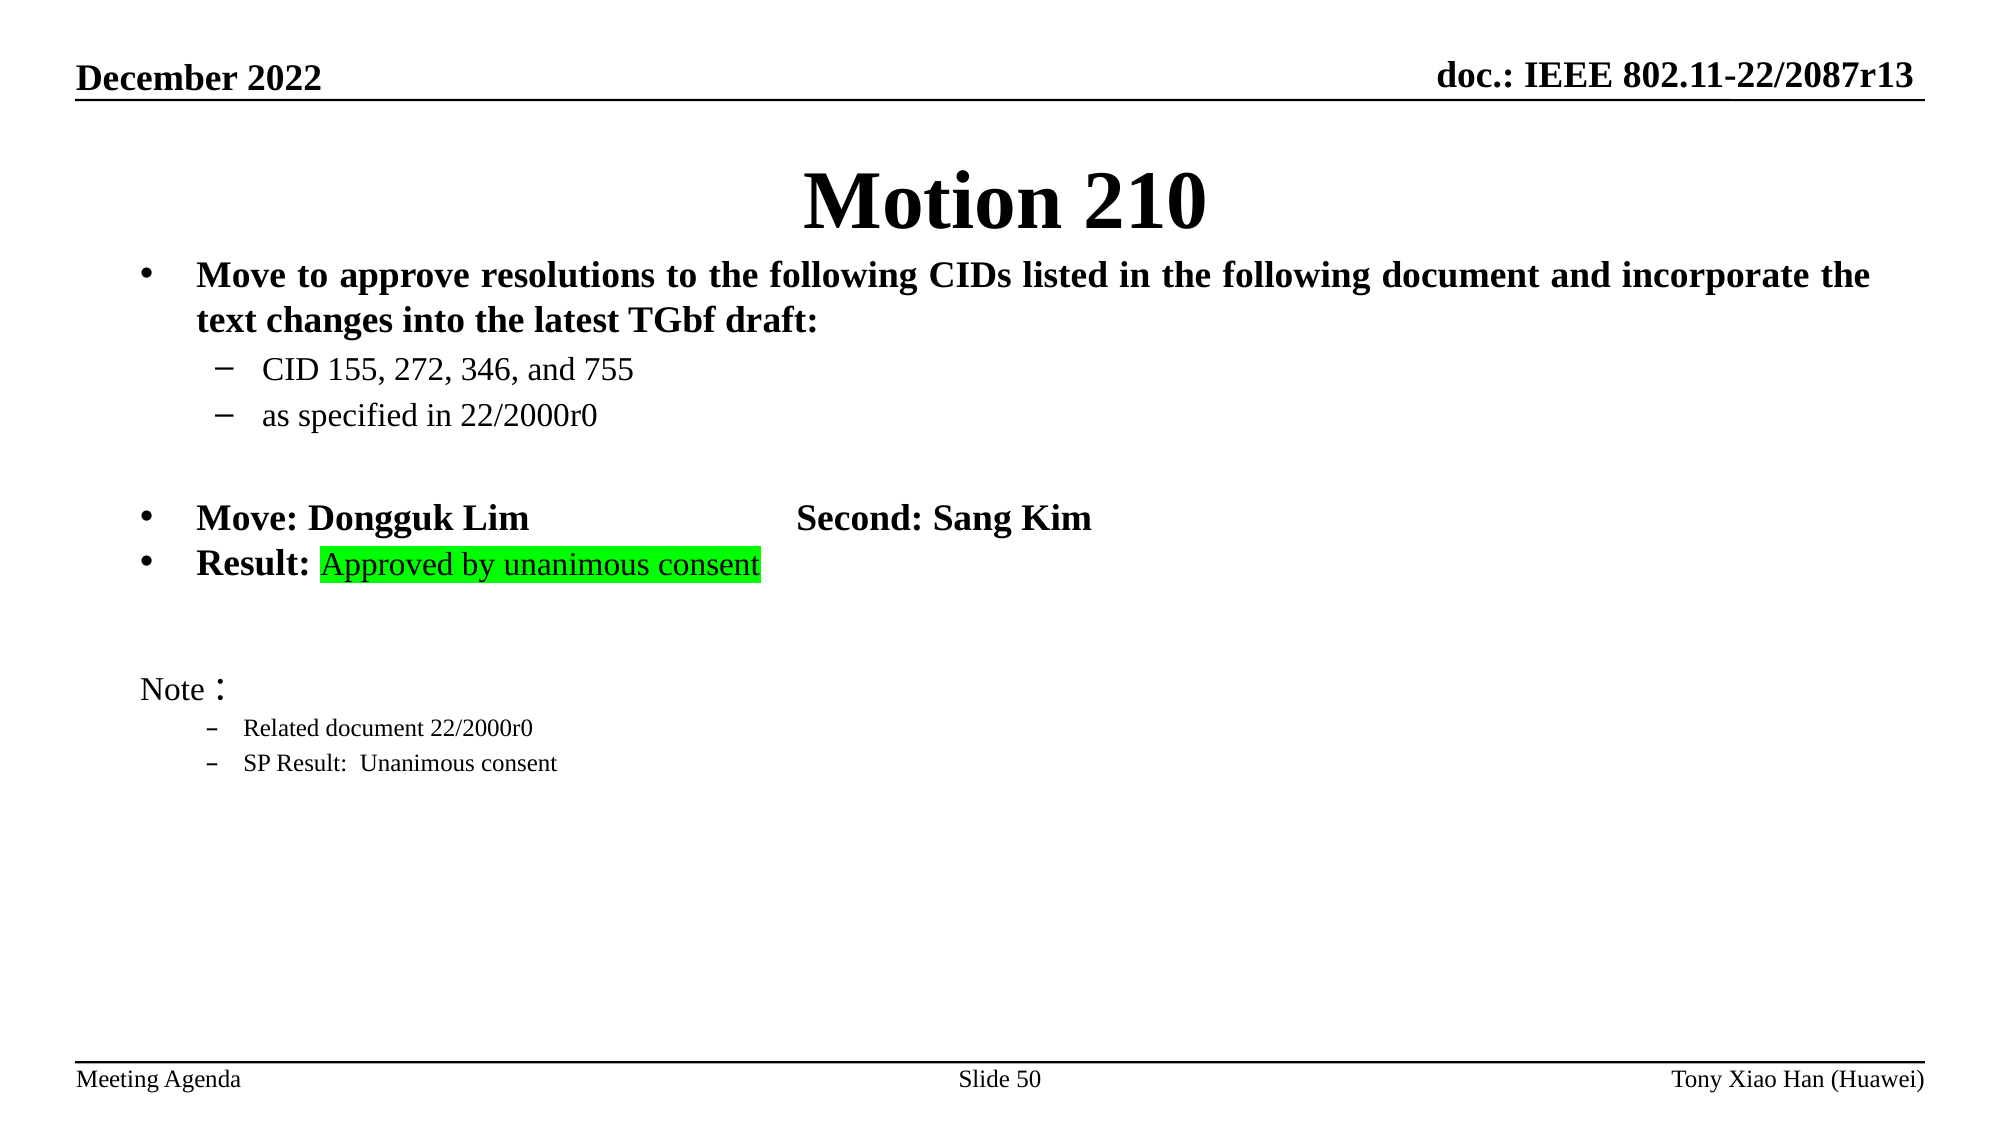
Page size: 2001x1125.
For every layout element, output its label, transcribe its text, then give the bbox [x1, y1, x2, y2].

text_box Move to approve resolutions to the following CIDs listed in the following document and incorporate the text changes into the latest TGbf draft: CID 155, 272, 346, and 755 as specified in 22/2000r0 Move: Dongguk Lim Second: Sang Kim Result: Approved by unanimous consent Note： Related document 22/2000r0 SP Result: Unanimous consent [125, 212, 1888, 900]
text_box Motion 210 [368, 137, 1644, 212]
